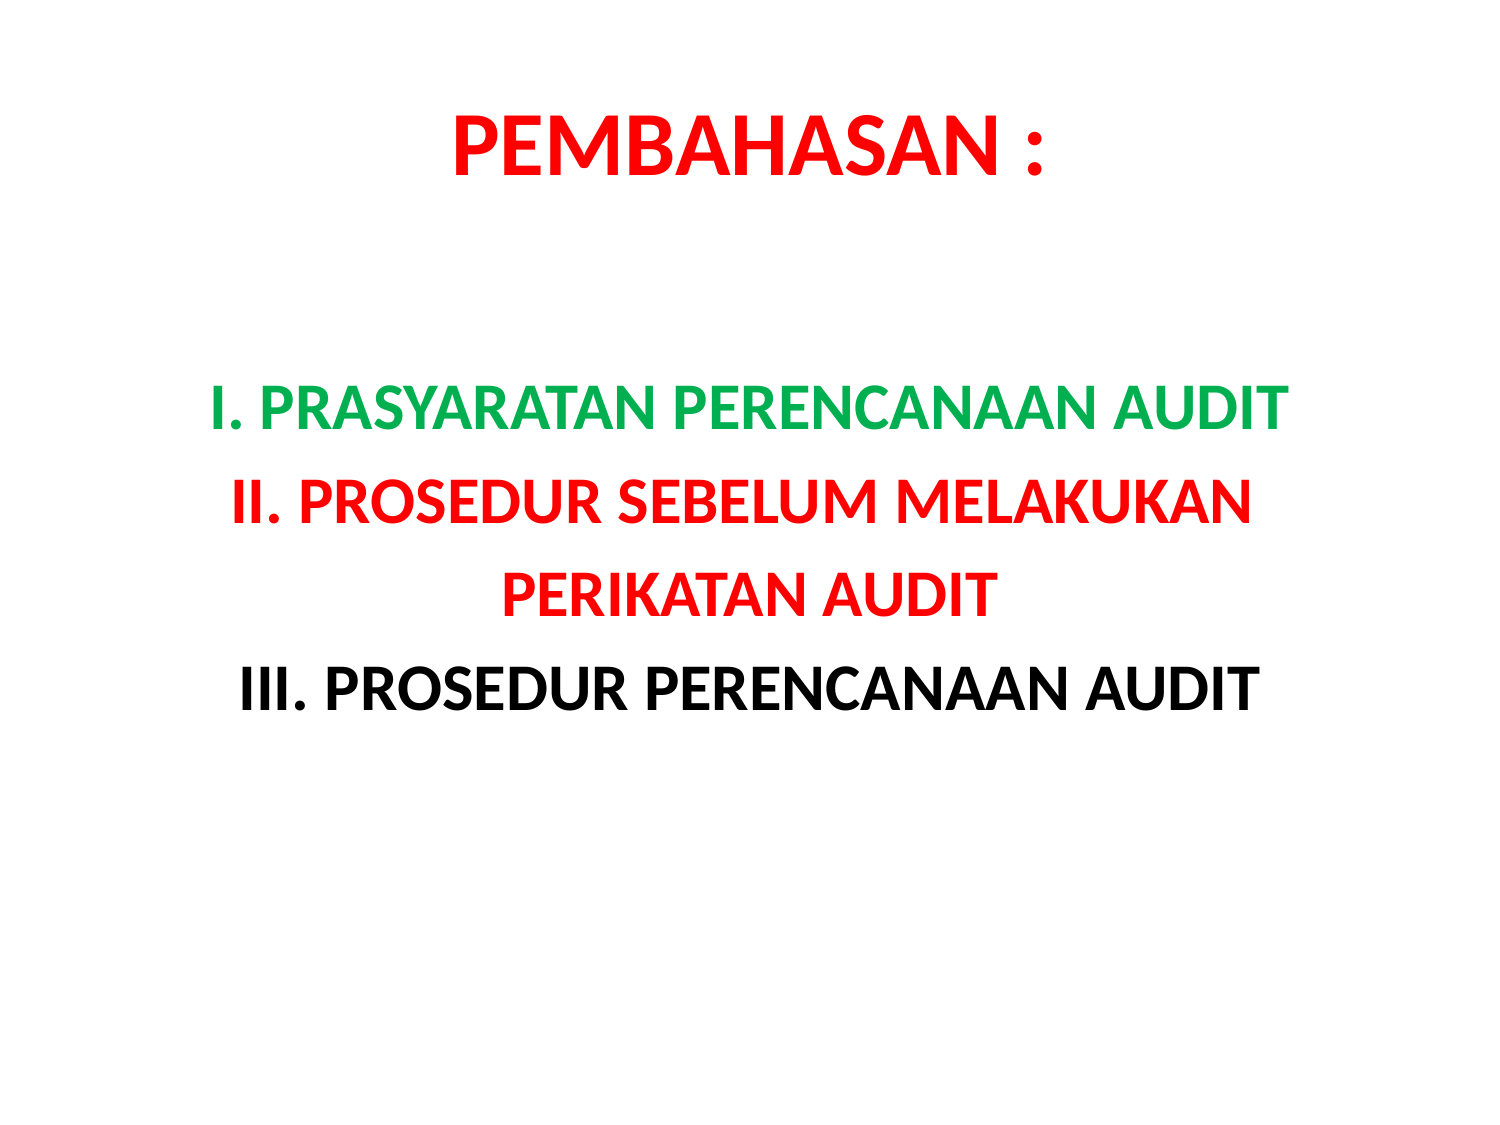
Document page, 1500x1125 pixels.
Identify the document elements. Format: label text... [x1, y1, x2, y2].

title PEMBAHASAN : [75, 45, 1425, 233]
list I. PRASYARATAN PERENCANAAN AUDIT II. PROSEDUR SEBELUM MELAKUKAN PERIKATAN AUDIT III. PROSEDUR PERENCANAAN AUDIT [75, 262, 1425, 1005]
